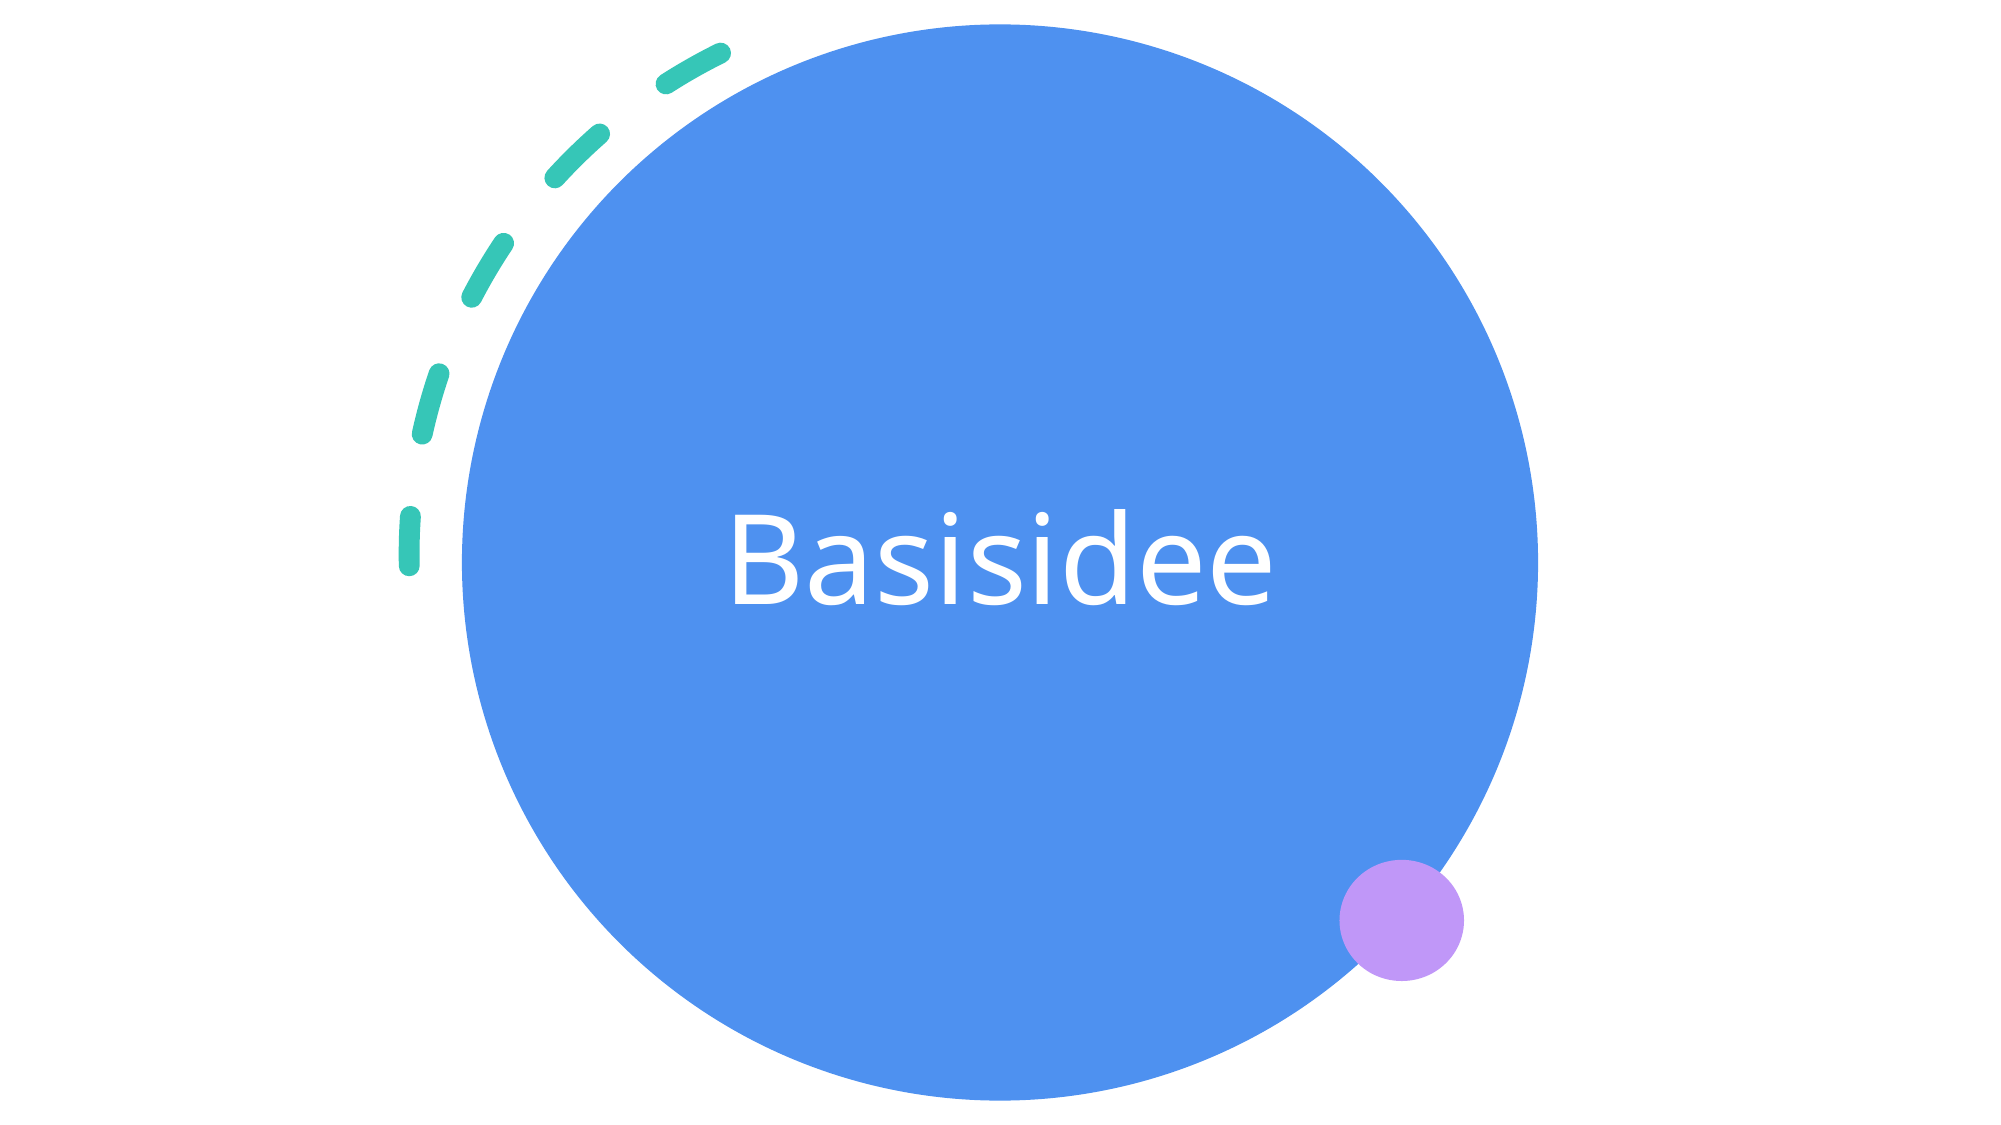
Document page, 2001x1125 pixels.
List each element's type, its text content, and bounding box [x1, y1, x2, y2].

title Basisidee [544, 226, 1457, 639]
